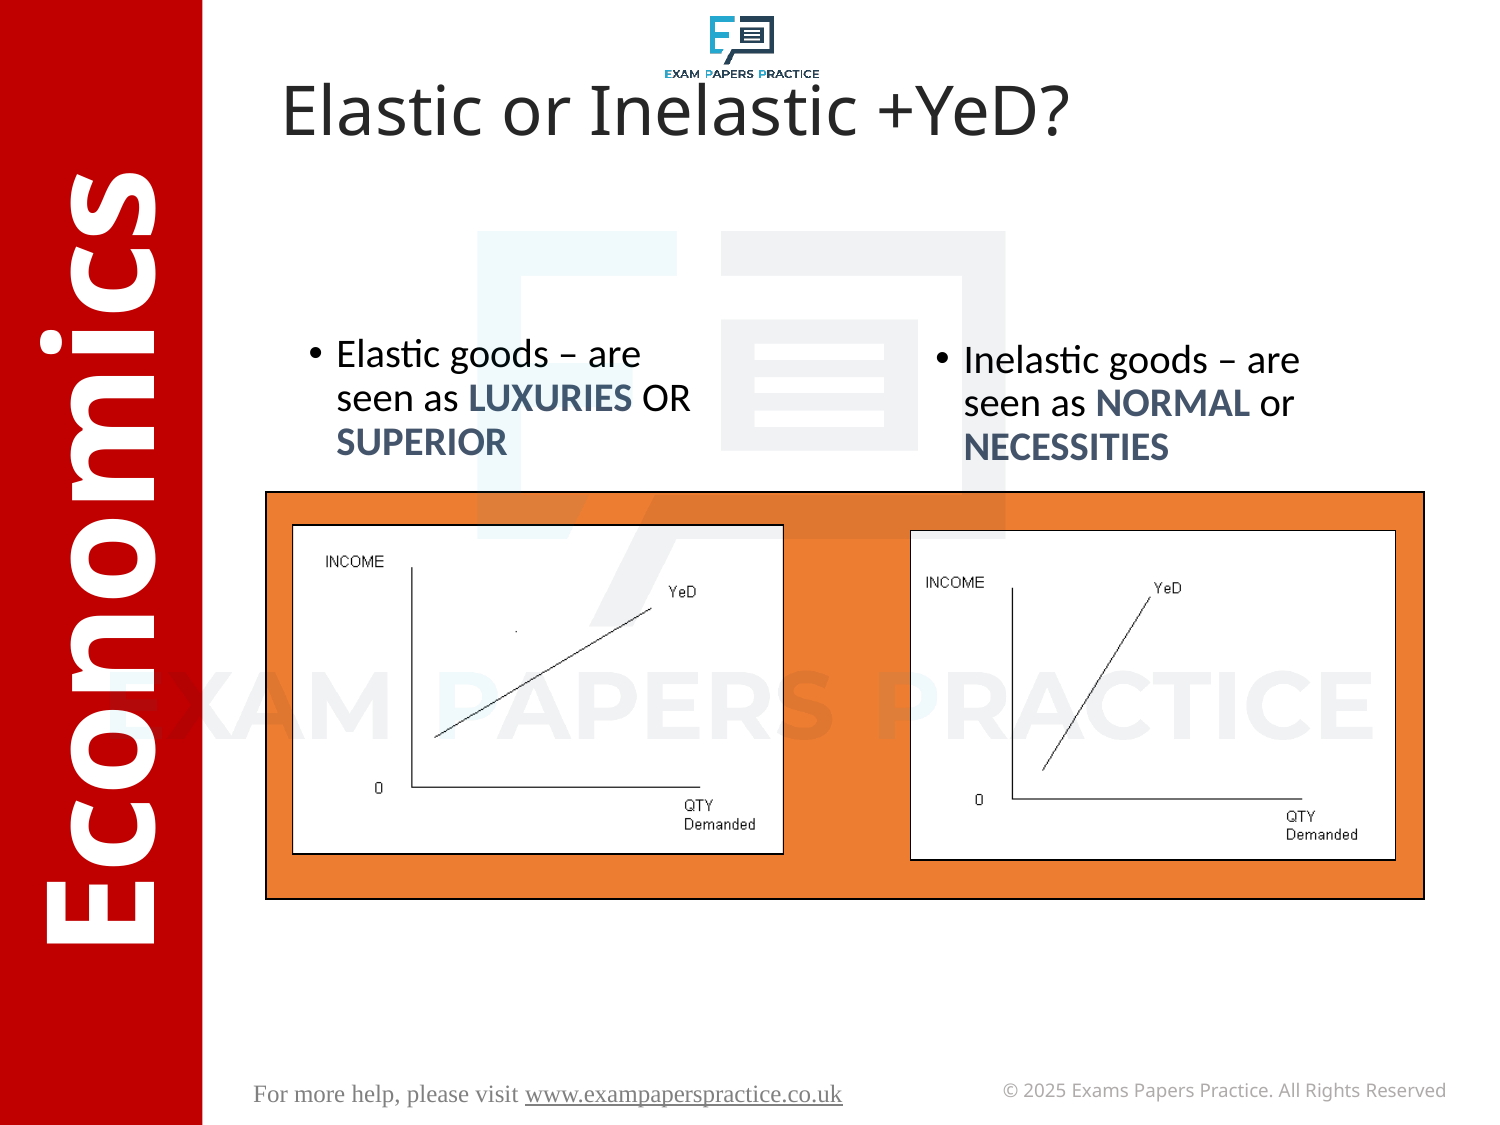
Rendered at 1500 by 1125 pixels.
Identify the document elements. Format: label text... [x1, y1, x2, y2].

picture [110, 231, 1395, 860]
picture [665, 15, 819, 78]
text_box © 2025 Exams Papers Practice. All Rights Reserved [974, 1071, 1475, 1109]
title Elastic or Inelastic +YeD? [265, 60, 1406, 167]
text_box For more help, please visit www.exampaperspractice.co.uk [216, 1070, 880, 1109]
text_box [265, 491, 1425, 900]
